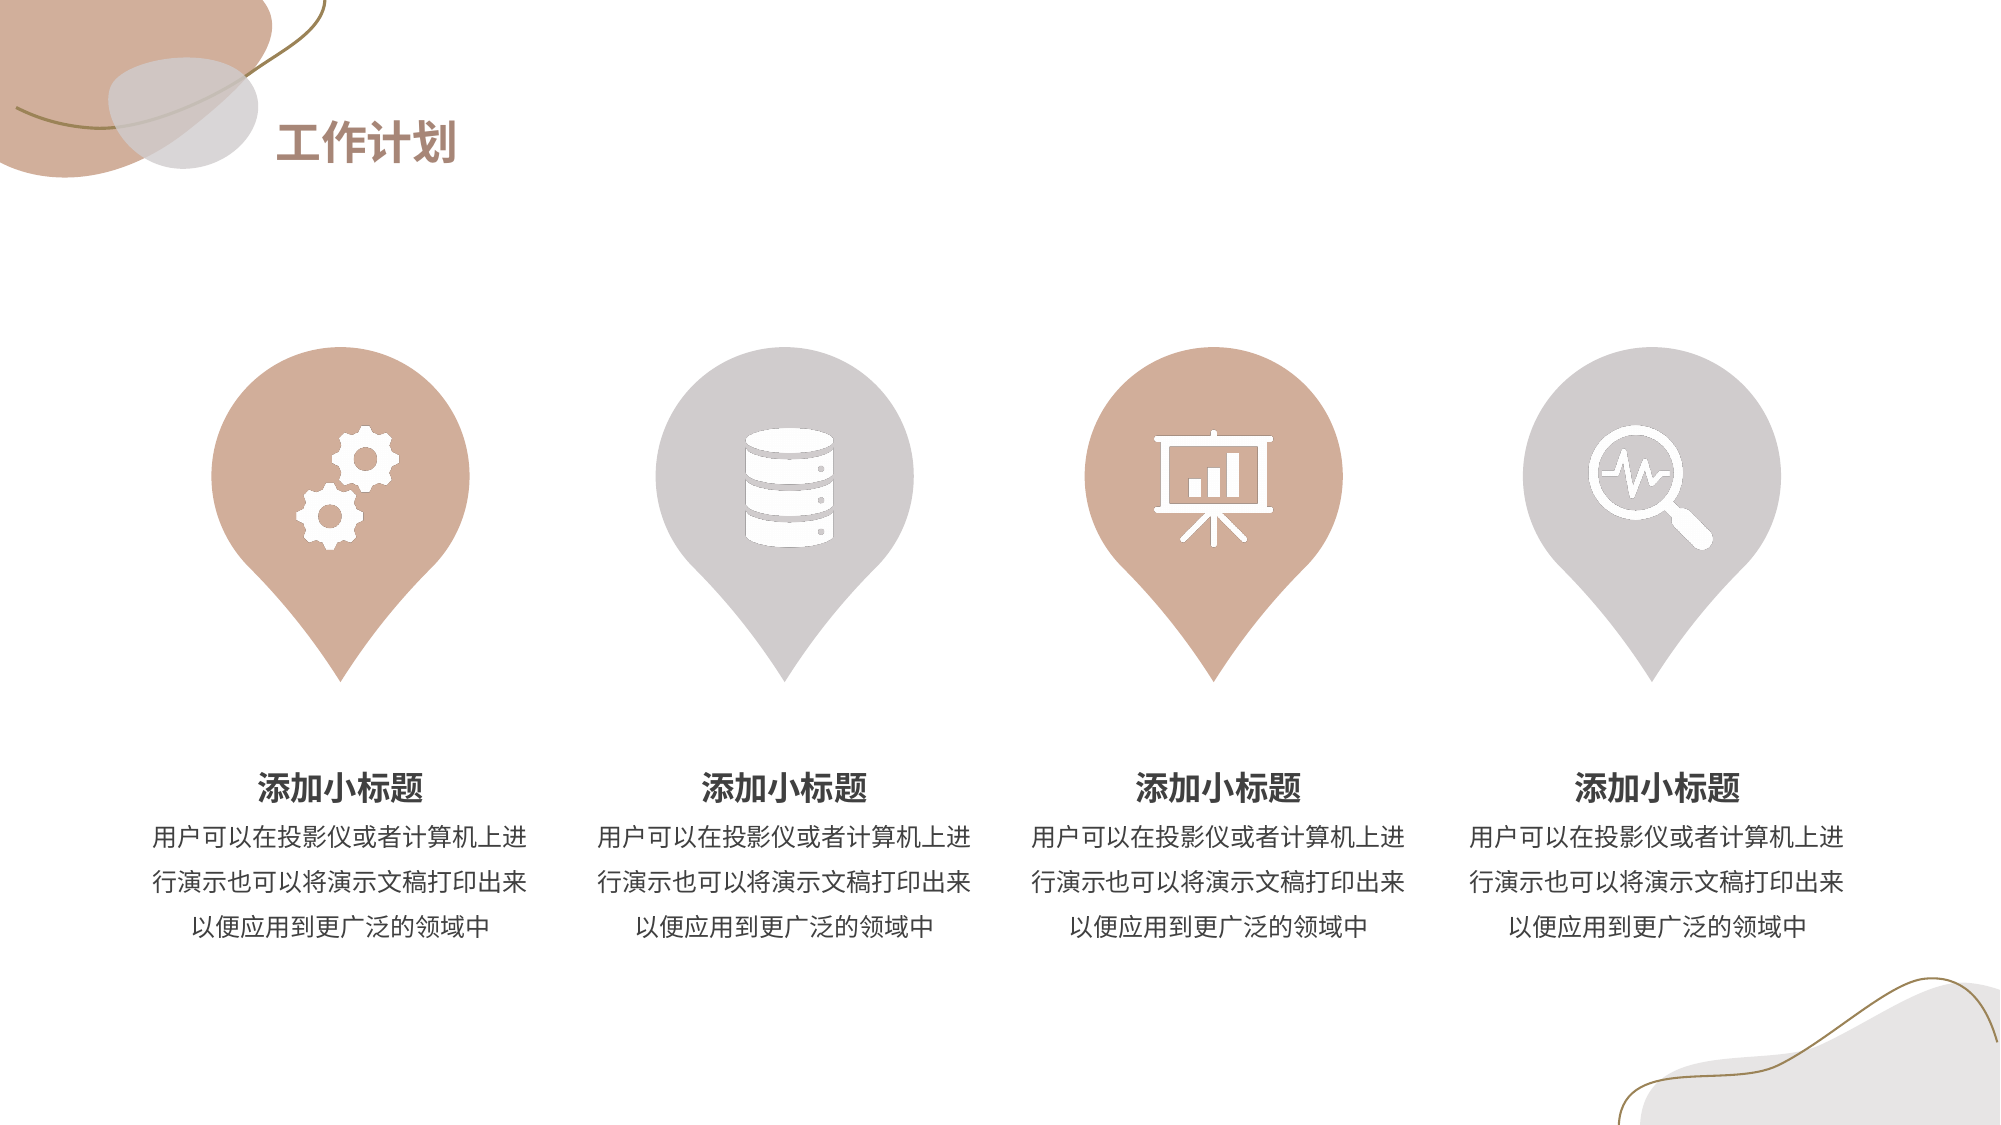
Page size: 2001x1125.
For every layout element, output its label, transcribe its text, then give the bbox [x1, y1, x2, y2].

picture [714, 412, 865, 563]
text_box [1521, 346, 1783, 685]
picture [271, 412, 423, 563]
text_box 添加小标题 用户可以在投影仪或者计算机上进行演示也可以将演示文稿打印出来以便应用到更广泛的领域中 [1458, 746, 1856, 942]
picture [1576, 412, 1727, 563]
picture [1138, 412, 1289, 563]
text_box [654, 346, 915, 685]
text_box [210, 346, 471, 685]
text_box 添加小标题 用户可以在投影仪或者计算机上进行演示也可以将演示文稿打印出来以便应用到更广泛的领域中 [1020, 746, 1418, 942]
text_box [1083, 346, 1344, 685]
text_box 添加小标题 用户可以在投影仪或者计算机上进行演示也可以将演示文稿打印出来以便应用到更广泛的领域中 [586, 746, 984, 942]
text_box 工作计划 [275, 102, 614, 169]
text_box 添加小标题 用户可以在投影仪或者计算机上进行演示也可以将演示文稿打印出来以便应用到更广泛的领域中 [141, 746, 539, 942]
